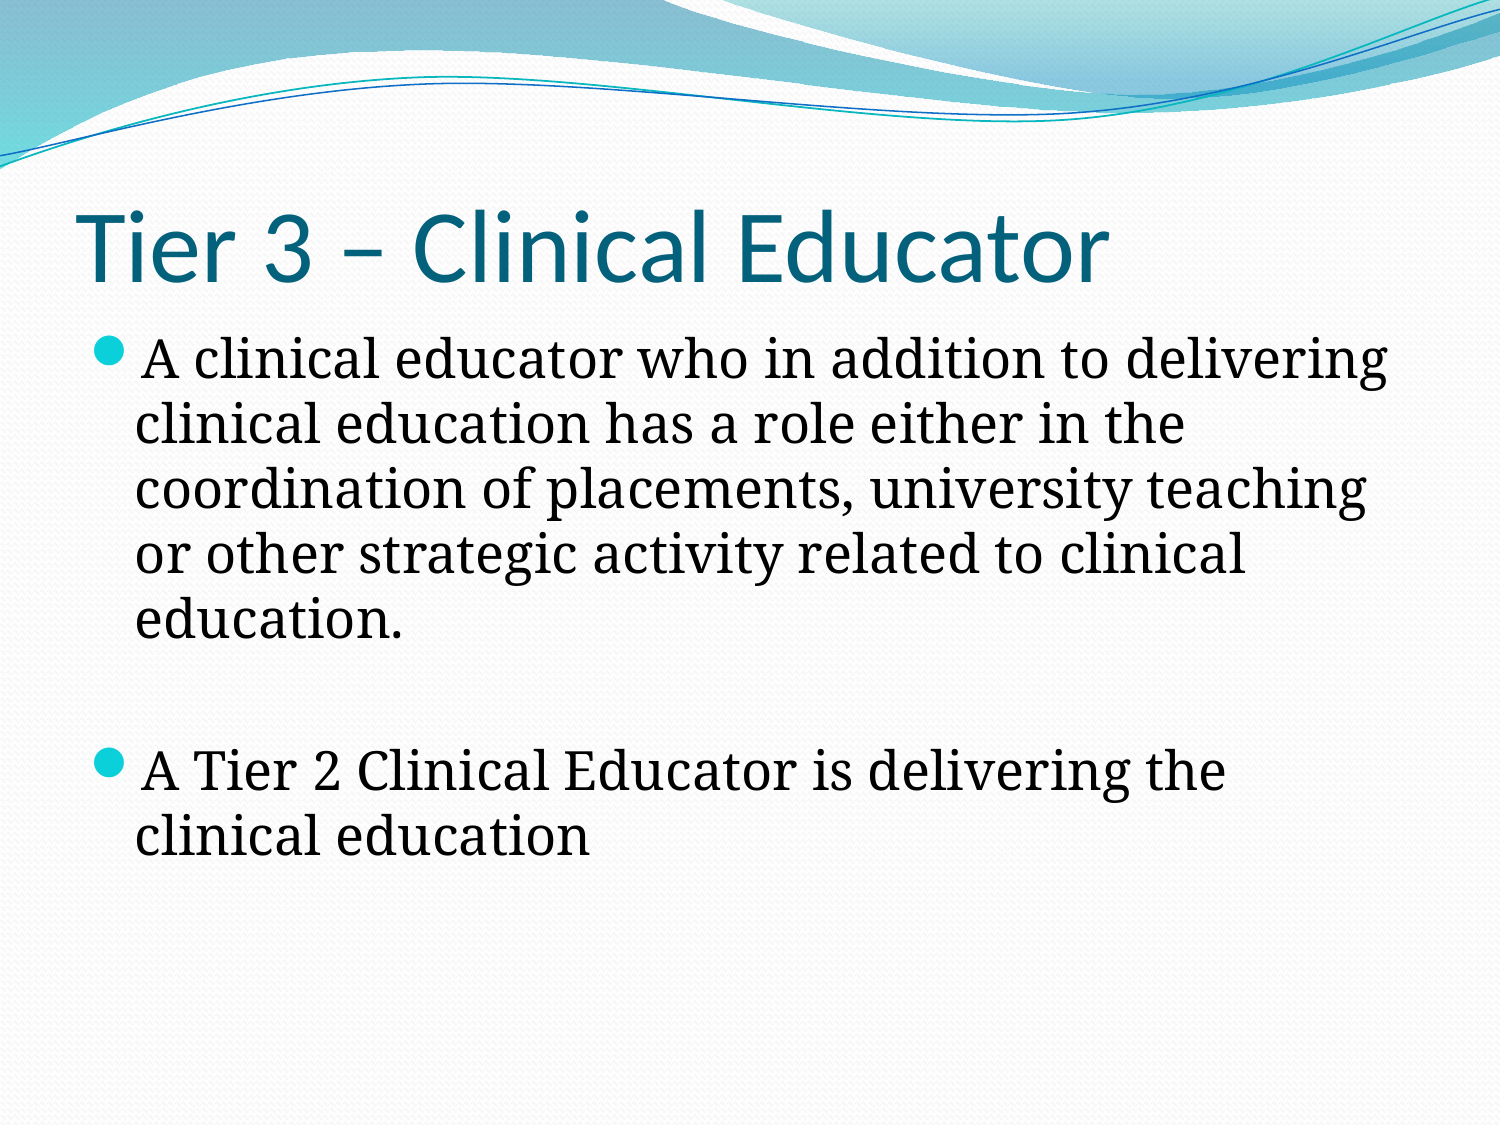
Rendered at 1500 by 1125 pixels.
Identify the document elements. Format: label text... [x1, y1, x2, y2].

list A clinical educator who in addition to delivering clinical education has a role either in the coordination of placements, university teaching or other strategic activity related to clinical education. A Tier 2 Clinical Educator is delivering the clinical education [75, 317, 1425, 1038]
title Tier 3 – Clinical Educator [75, 115, 1425, 303]
